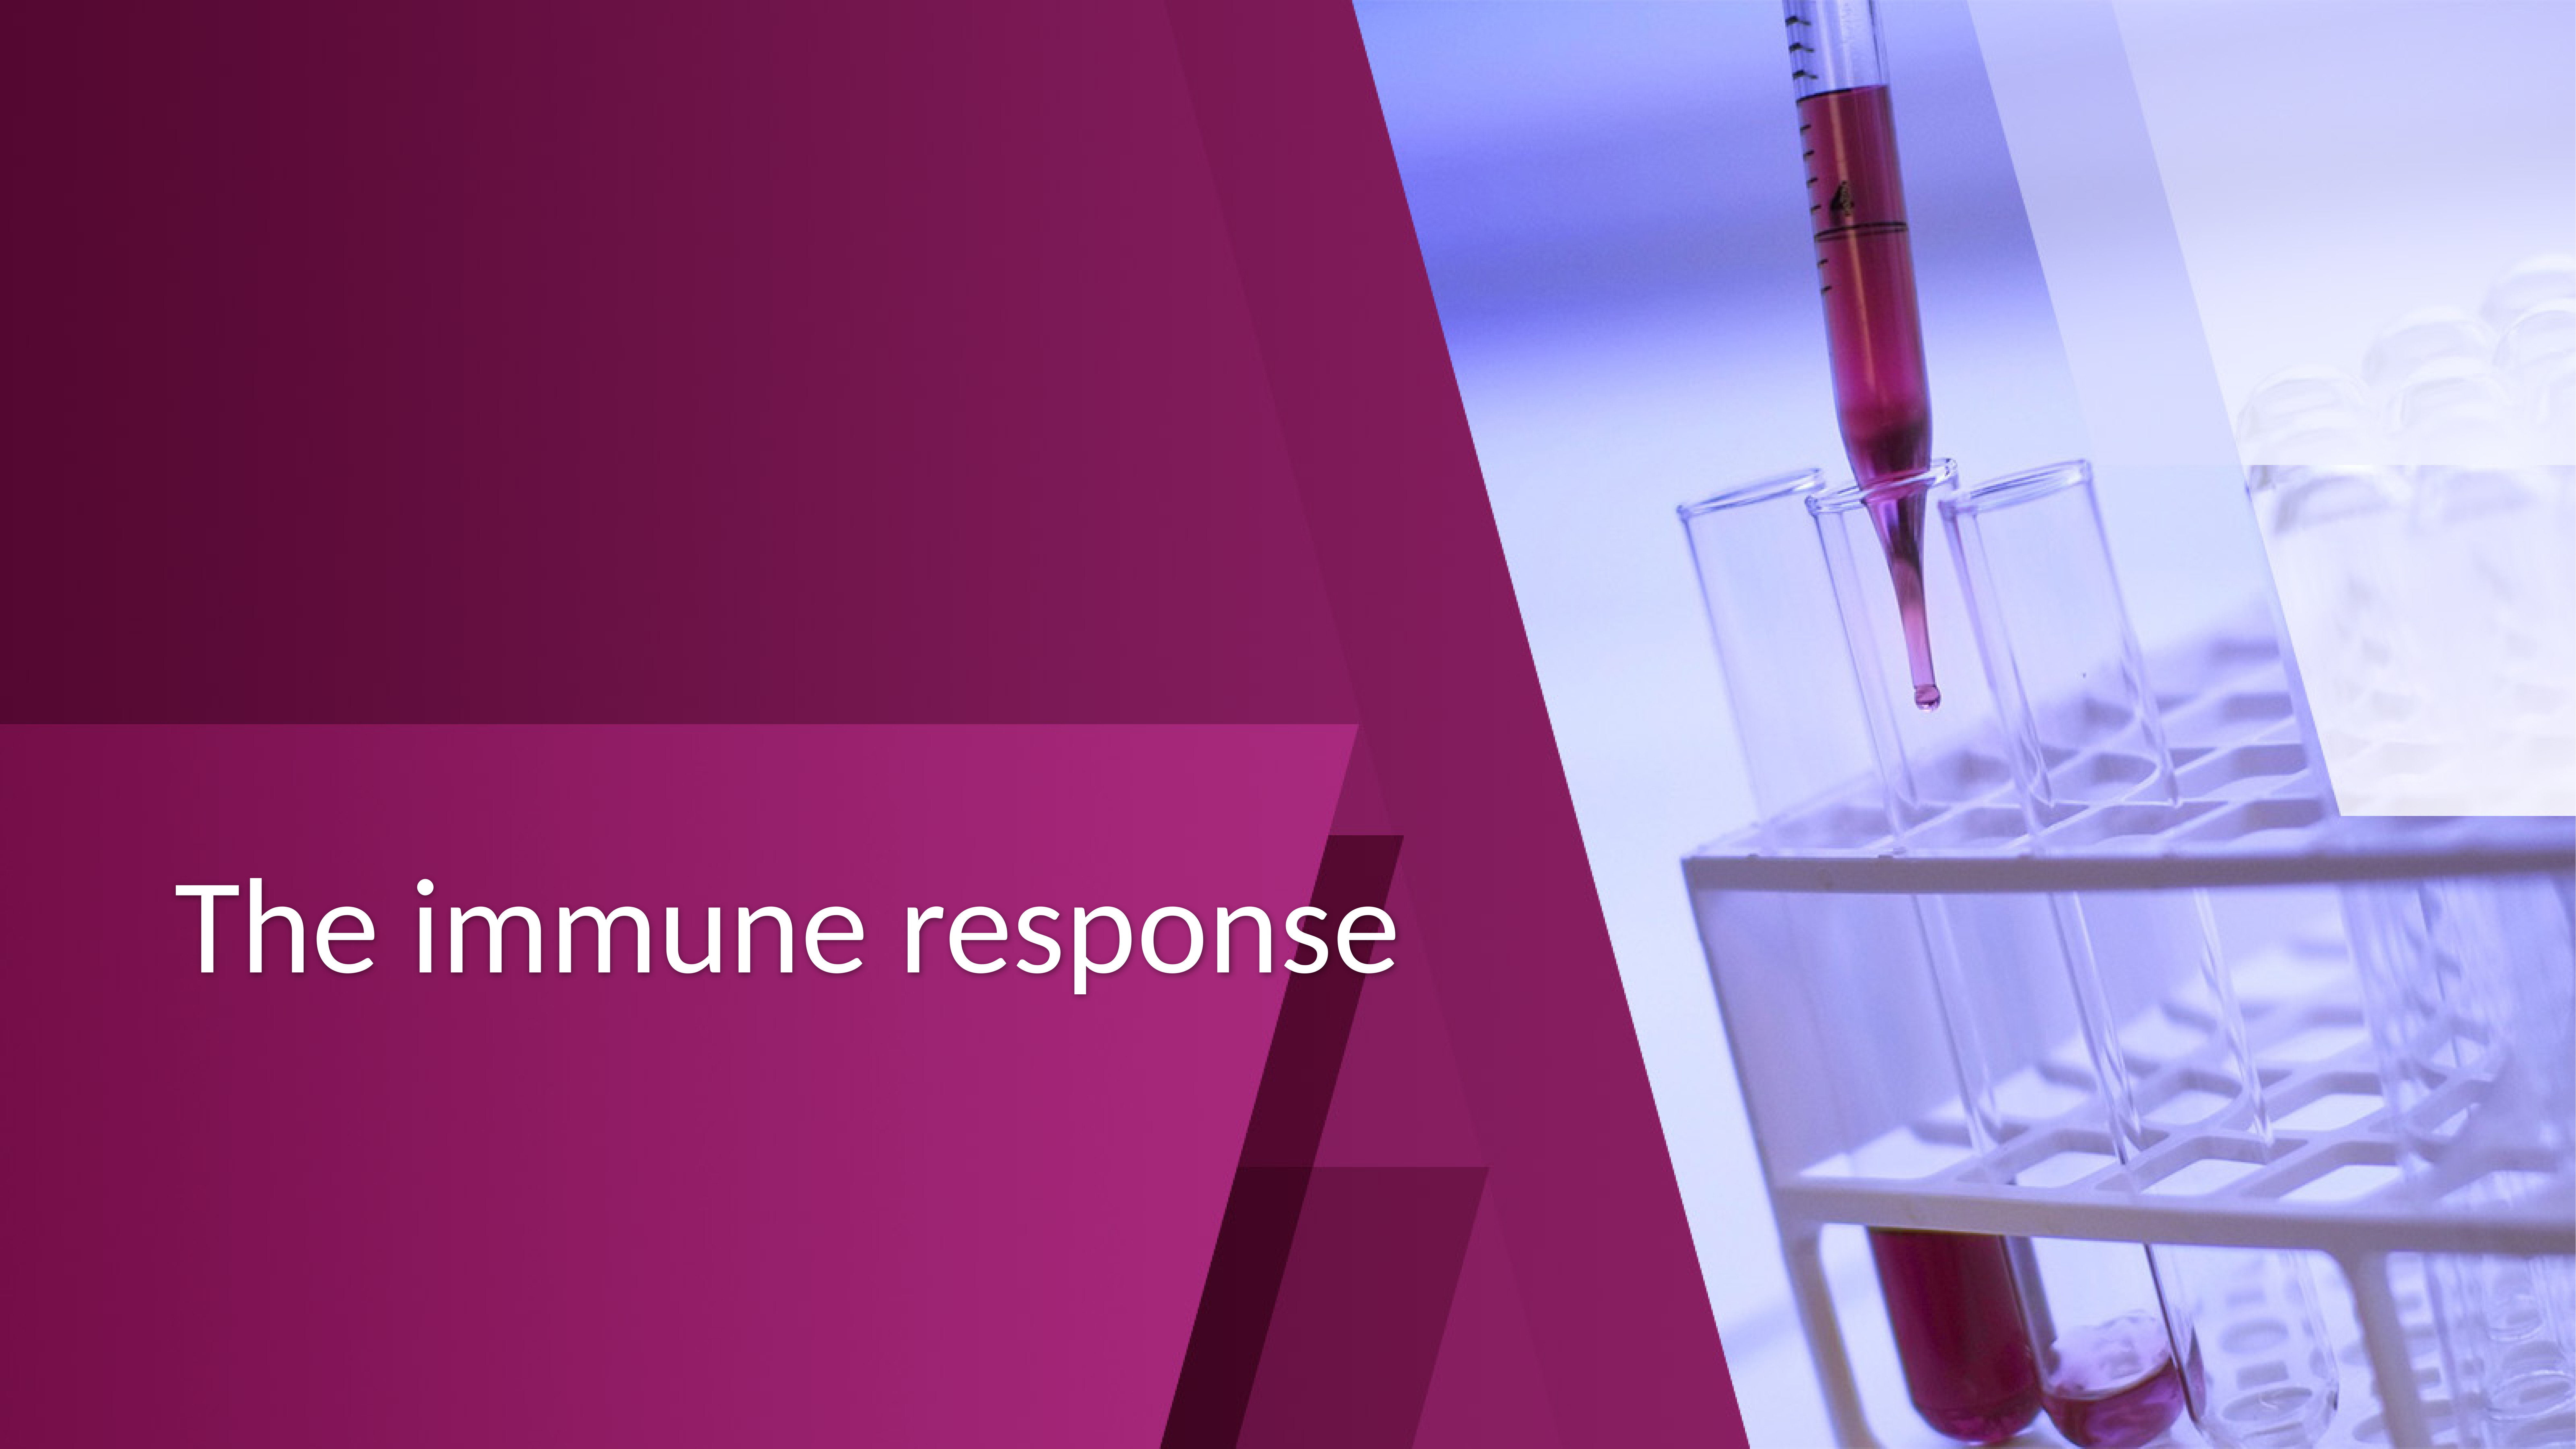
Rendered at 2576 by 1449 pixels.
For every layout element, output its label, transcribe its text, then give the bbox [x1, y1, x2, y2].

title The immune response [169, 724, 1894, 1112]
picture [0, 0, 2576, 1449]
